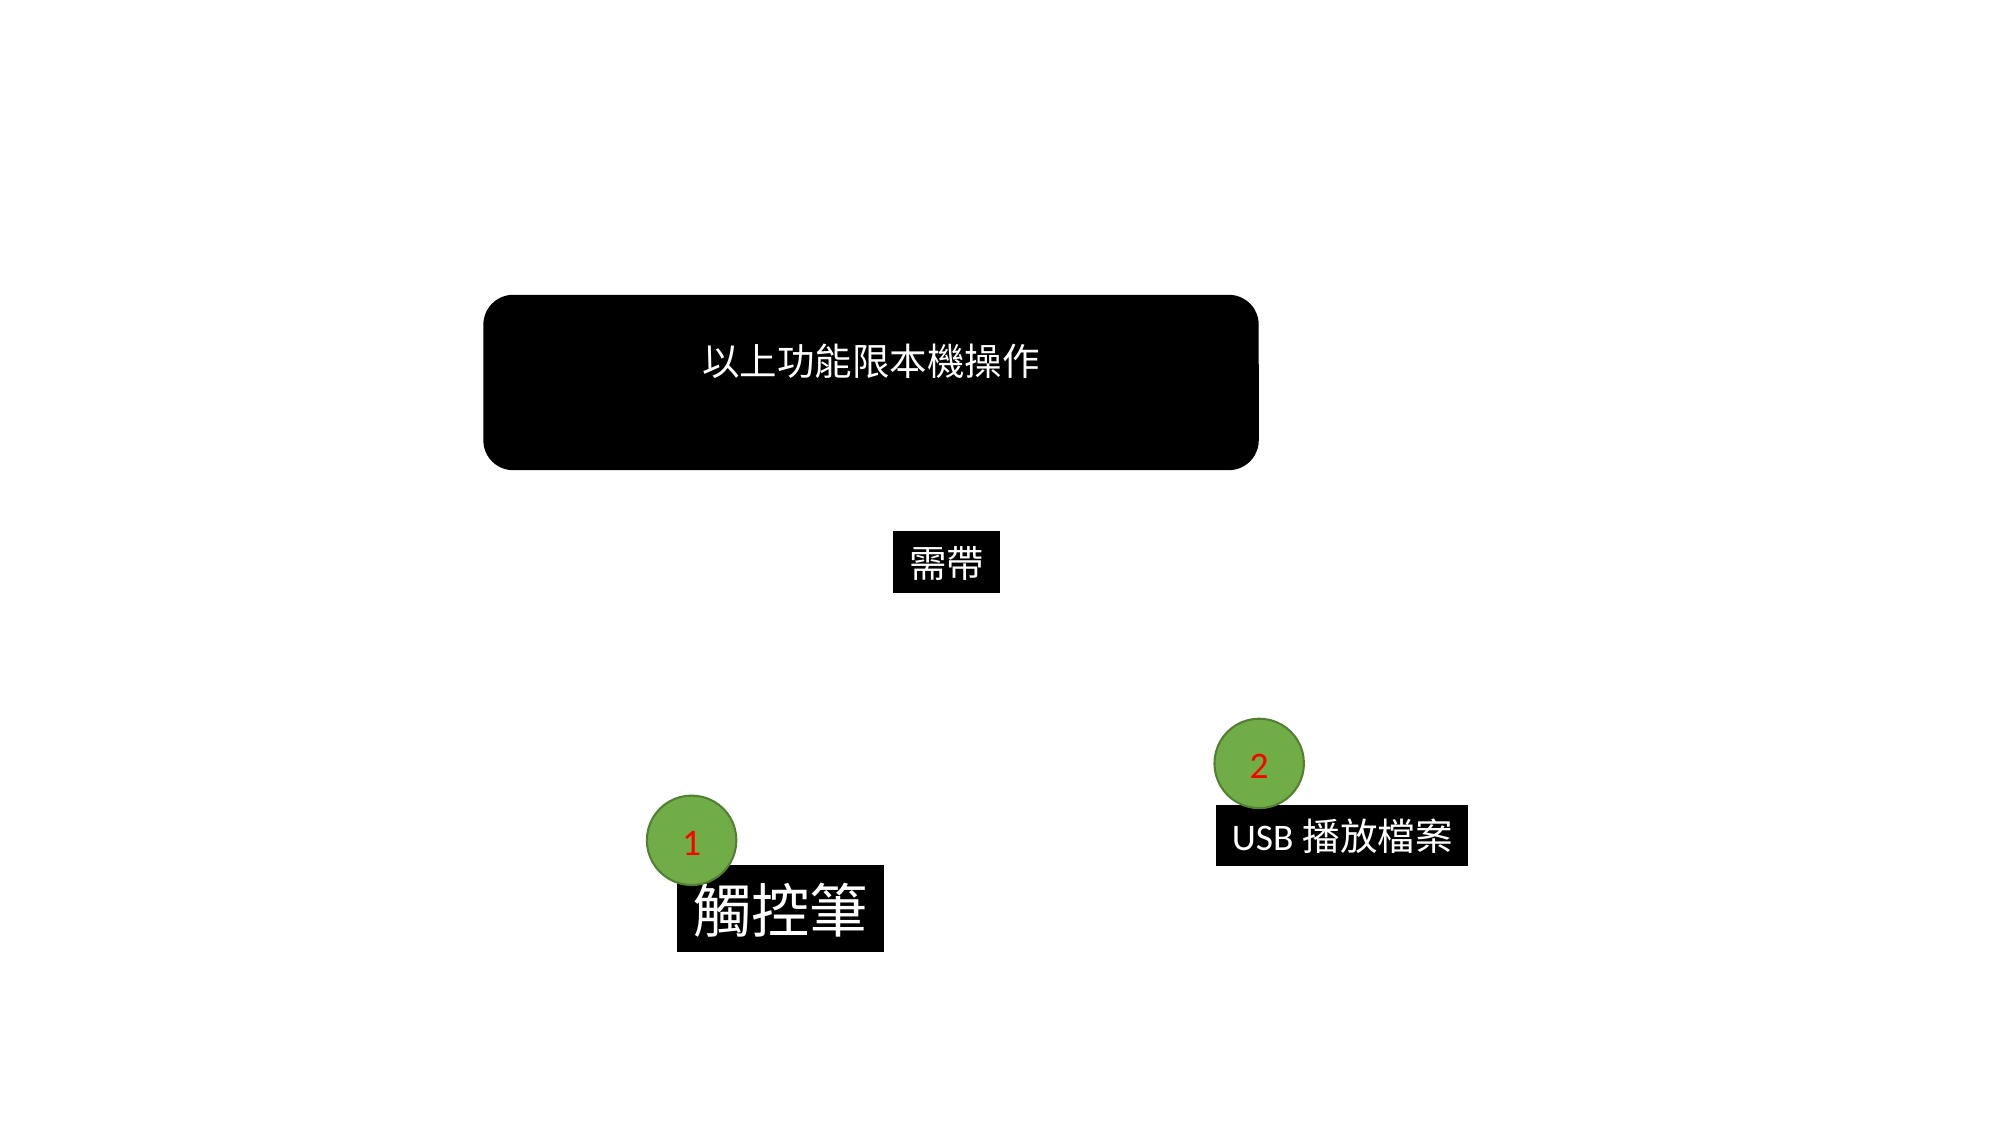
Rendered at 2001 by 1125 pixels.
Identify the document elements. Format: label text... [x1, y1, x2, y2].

text_box 以上功能限本機操作 [483, 294, 1259, 471]
text_box 1 [645, 794, 738, 887]
text_box 需帶 [893, 531, 1000, 593]
text_box 2 [1213, 717, 1305, 810]
text_box 觸控筆 [677, 865, 884, 952]
text_box USB播放檔案 [1216, 805, 1468, 866]
